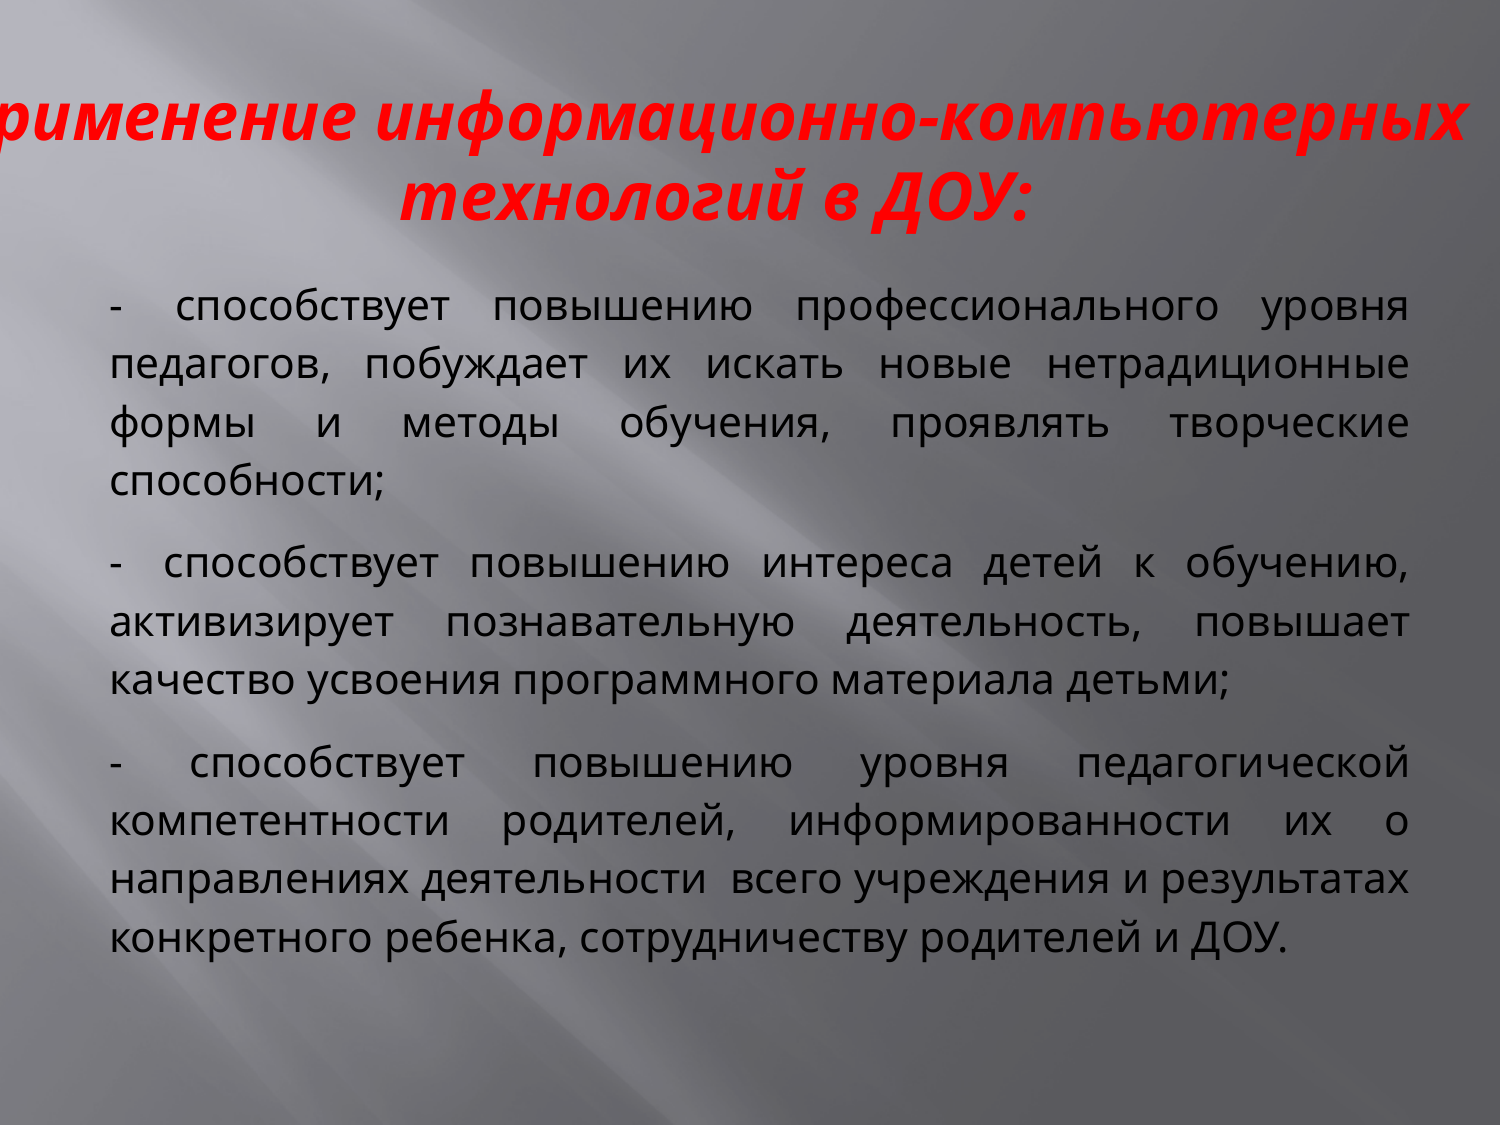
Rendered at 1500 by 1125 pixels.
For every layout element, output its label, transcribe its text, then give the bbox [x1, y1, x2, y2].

list - способствует повышению профессионального уровня педагогов, побуждает их искать новые нетрадиционные формы и методы обучения, проявлять творческие способности; - способствует повышению интереса детей к обучению, активизирует познавательную деятельность, повышает качество усвоения программного материала детьми; - способствует повышению уровня педагогической компетентности родителей, информированности их о направлениях деятельности всего учреждения и результатах конкретного ребенка, сотрудничеству родителей и ДОУ. [75, 262, 1425, 1035]
text_box Применение информационно-компьютерных технологий в ДОУ: [0, 66, 1500, 241]
